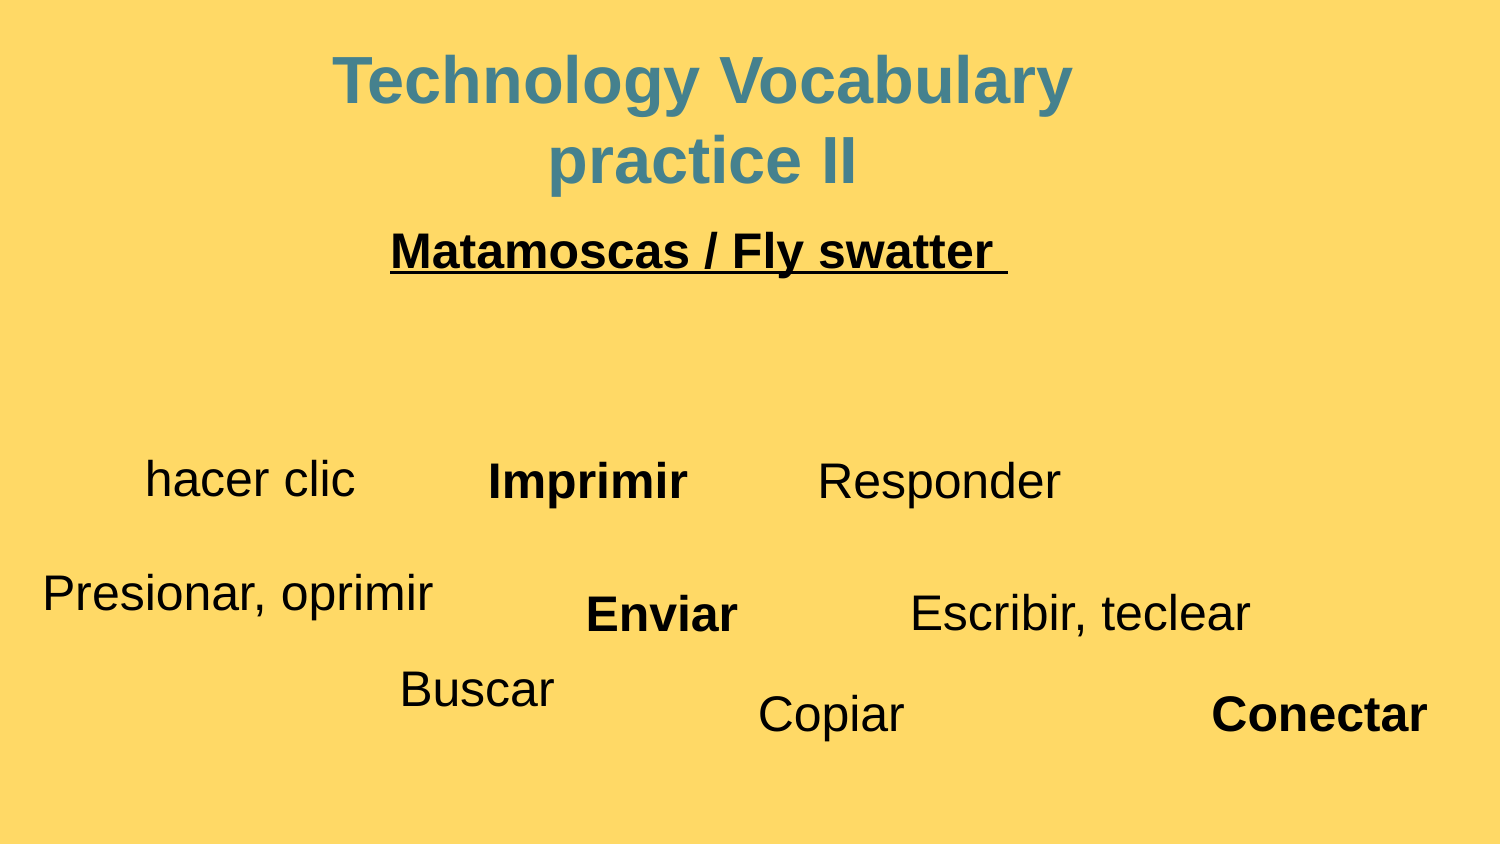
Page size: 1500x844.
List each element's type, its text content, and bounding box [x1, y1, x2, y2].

title Technology Vocabulary practice II [194, 21, 1212, 211]
text_box Enviar [570, 574, 835, 650]
text_box Copiar [742, 674, 927, 750]
text_box Conectar [1196, 674, 1500, 750]
text_box Presionar, oprimir [27, 552, 477, 628]
text_box Matamoscas / Fly swatter [375, 210, 1056, 286]
text_box Responder [802, 441, 1253, 517]
text_box Imprimir [472, 441, 714, 517]
text_box hacer clic [129, 438, 375, 514]
text_box Escribir, teclear [894, 573, 1345, 649]
text_box Buscar [384, 649, 835, 725]
